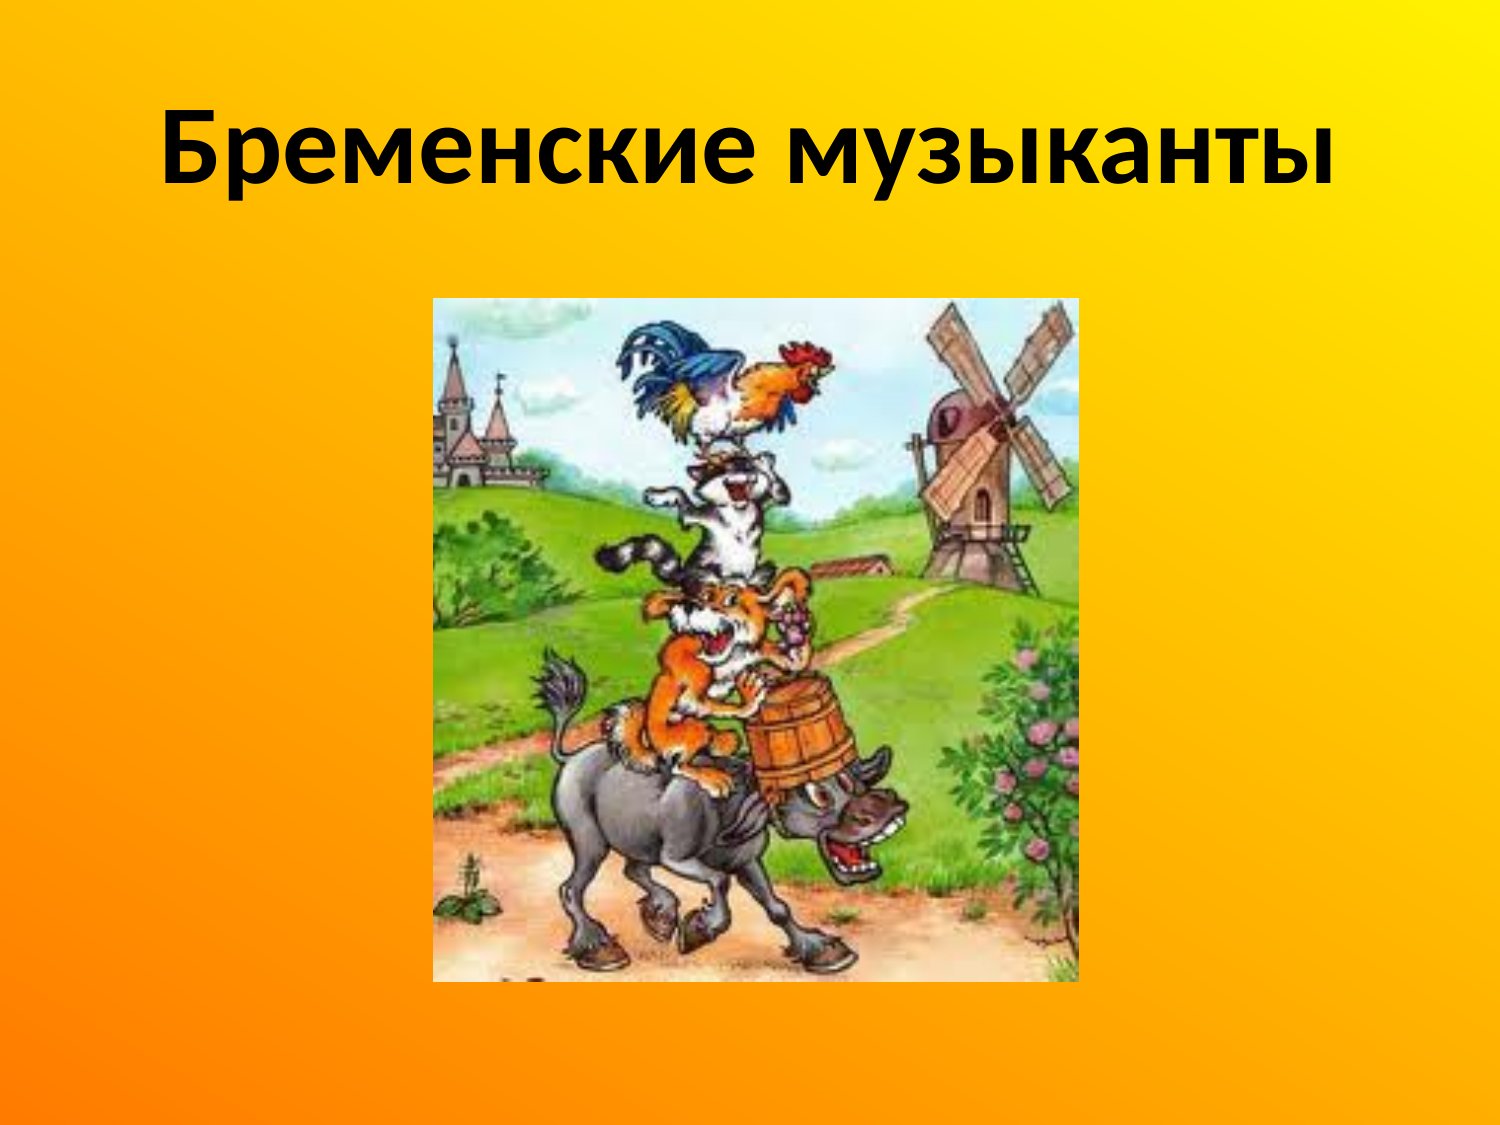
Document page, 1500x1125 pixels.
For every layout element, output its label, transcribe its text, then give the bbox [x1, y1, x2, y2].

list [433, 298, 1079, 982]
title Бременские музыканты [75, 45, 1425, 233]
